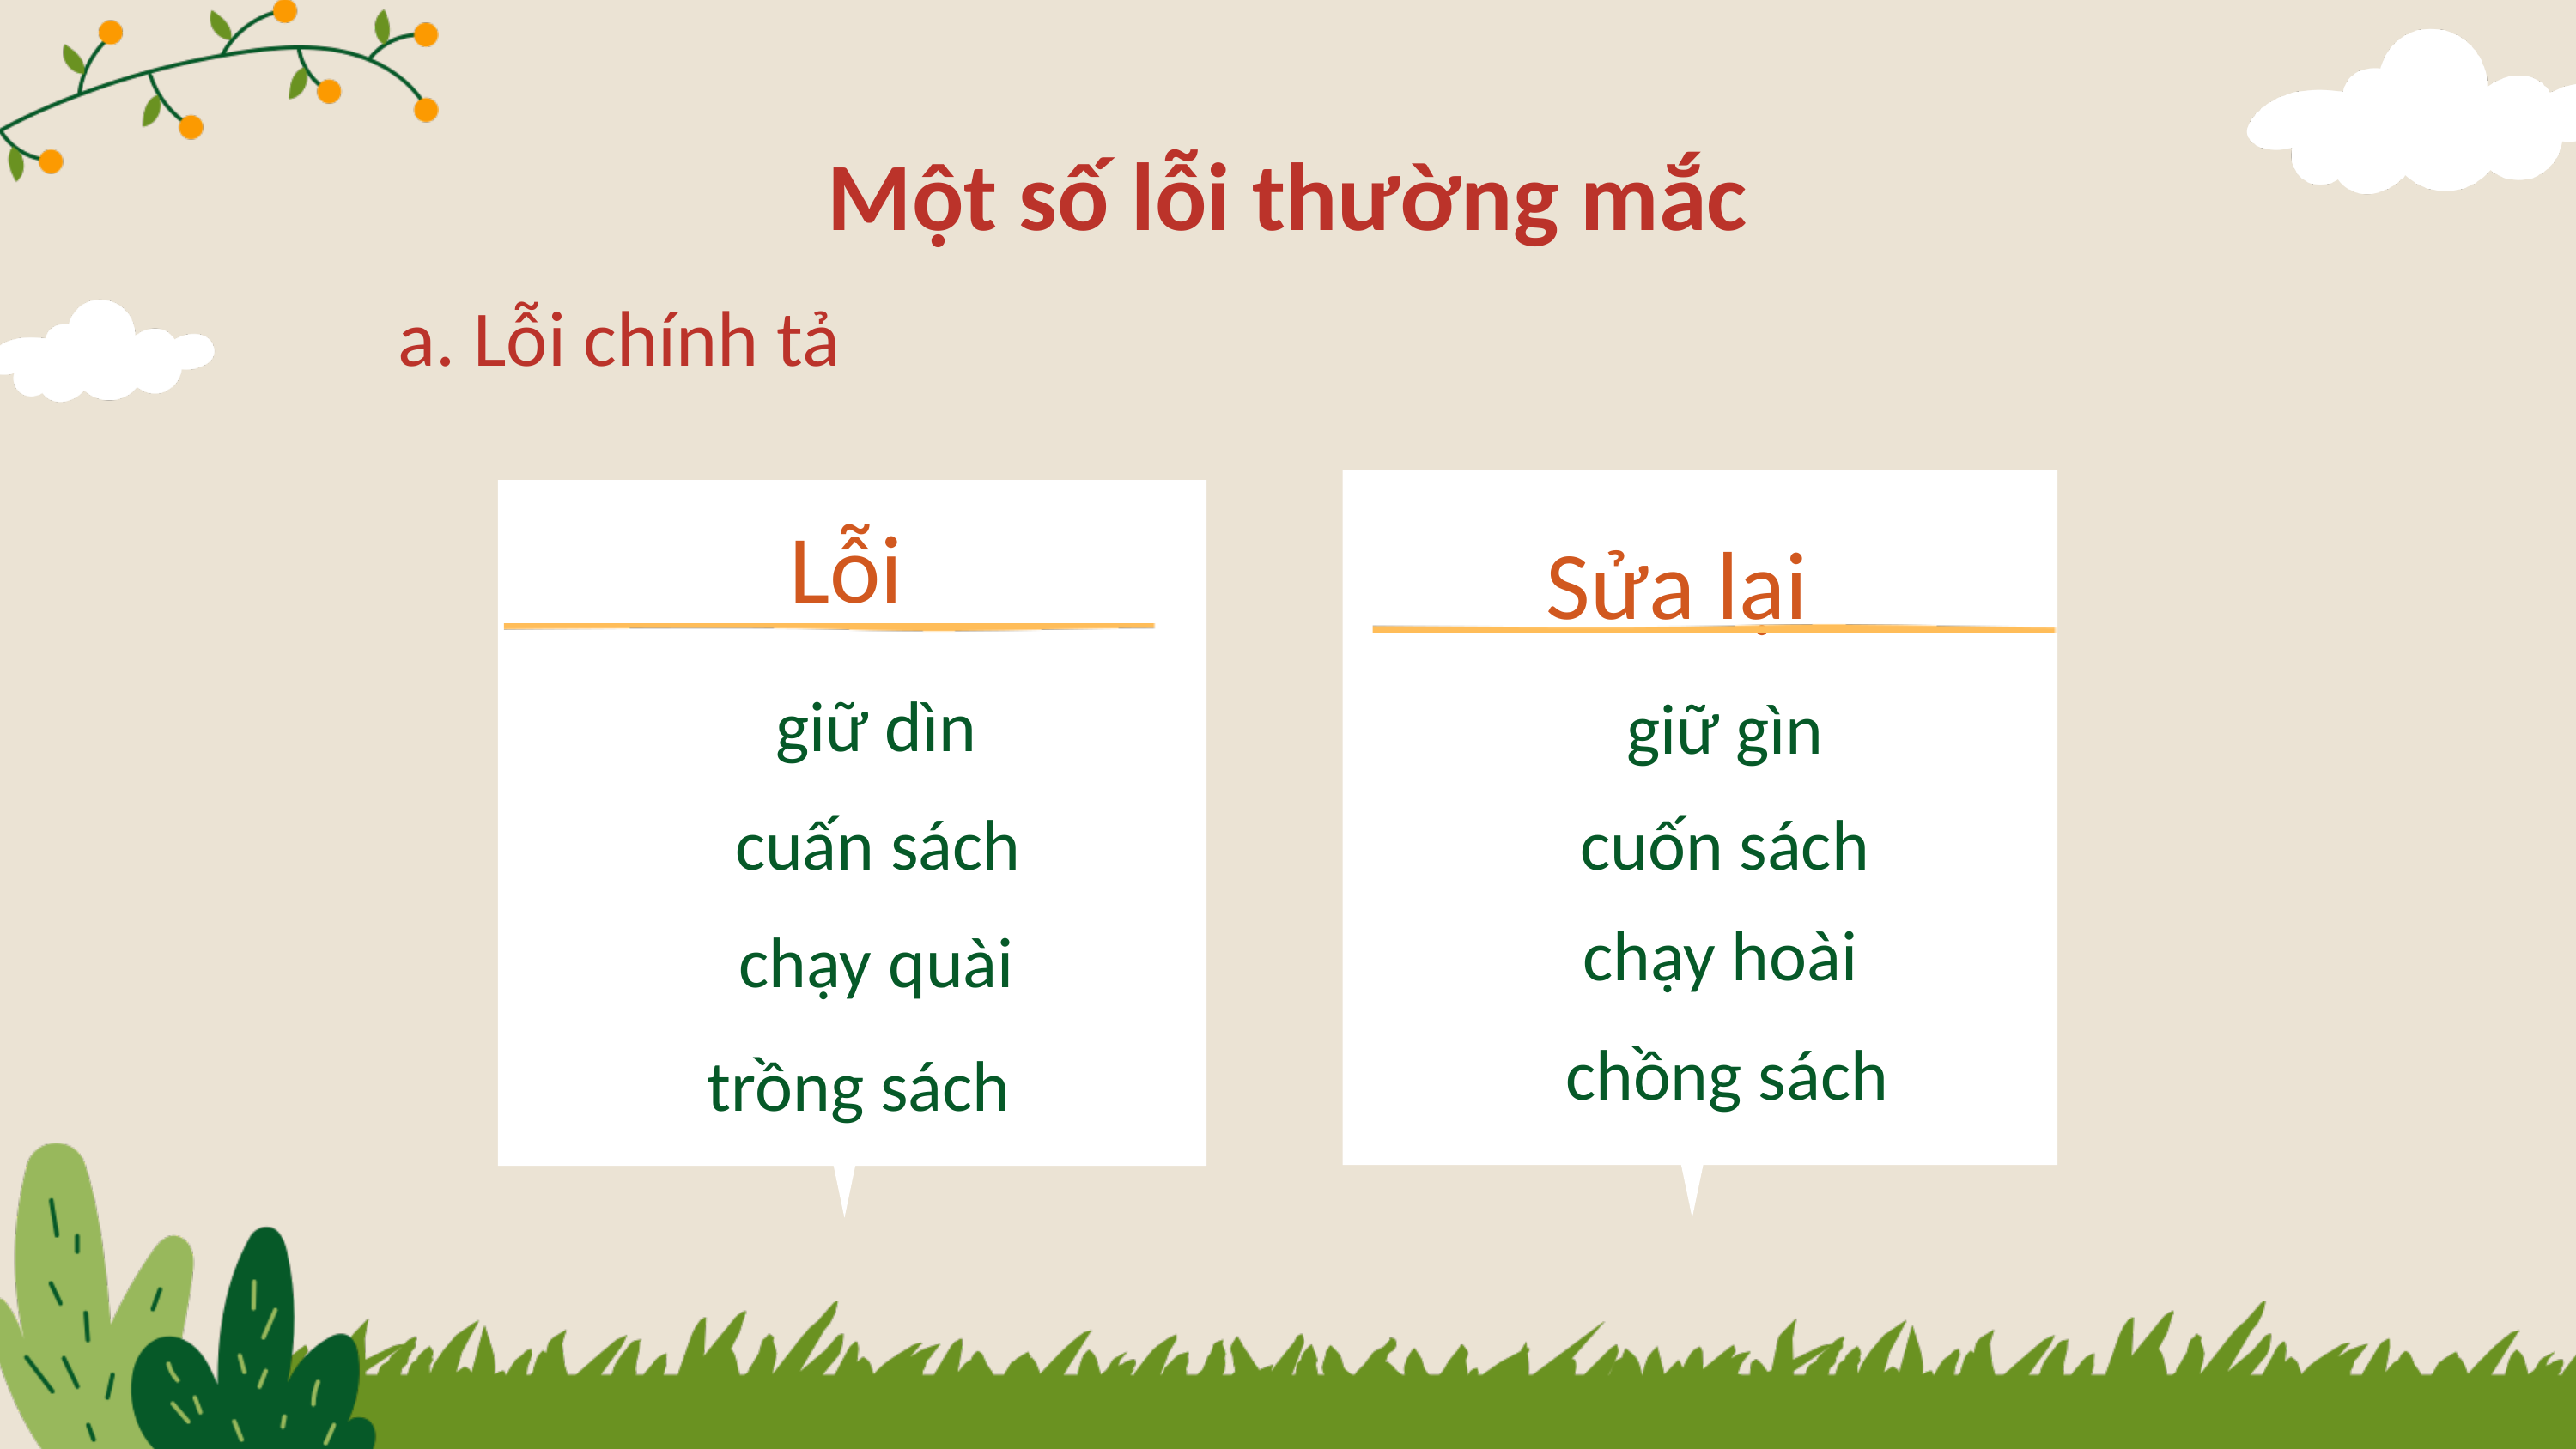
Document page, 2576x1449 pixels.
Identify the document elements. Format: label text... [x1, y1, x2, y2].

text_box a. Lỗi chính tả [398, 259, 1343, 383]
text_box chạy quài [500, 890, 1210, 1003]
picture [0, 296, 216, 403]
text_box chồng sách [1351, 1003, 2061, 1115]
picture [1372, 622, 2057, 633]
text_box [497, 480, 1207, 1218]
picture [0, 1136, 2576, 1449]
picture [503, 623, 1156, 634]
text_box chạy hoài [1344, 883, 2054, 996]
text_box [1342, 770, 2058, 1218]
text_box Sửa lại [1364, 500, 1990, 640]
text_box giữ gìn [1338, 692, 2069, 770]
text_box trồng sách [483, 1014, 1193, 1126]
picture [0, 0, 439, 221]
text_box cuấn sách [501, 772, 1212, 884]
text_box Một số lỗi thường mắc [816, 99, 1760, 251]
text_box cuốn sách [1348, 772, 2058, 884]
text_box Lỗi [537, 483, 1156, 623]
text_box [1342, 470, 2058, 692]
text_box giữ dìn [500, 654, 1211, 767]
picture [2245, 25, 2576, 196]
